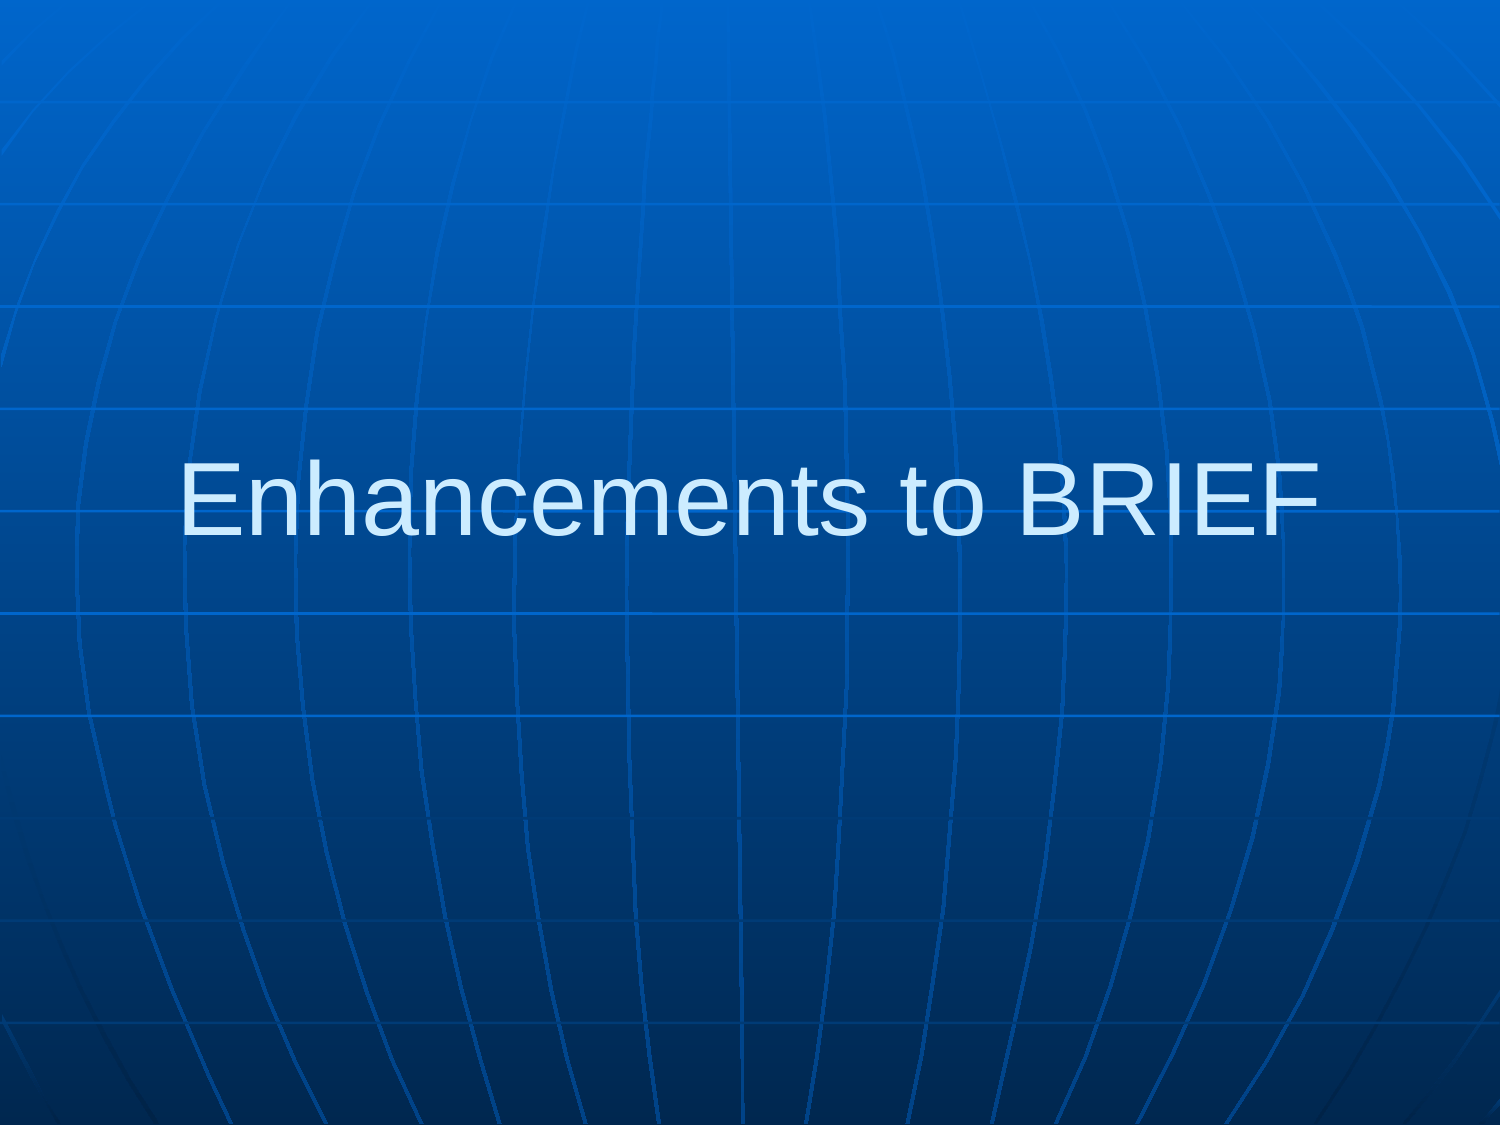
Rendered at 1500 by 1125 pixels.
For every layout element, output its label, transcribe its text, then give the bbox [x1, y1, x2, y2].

title Enhancements to BRIEF [75, 275, 1425, 713]
